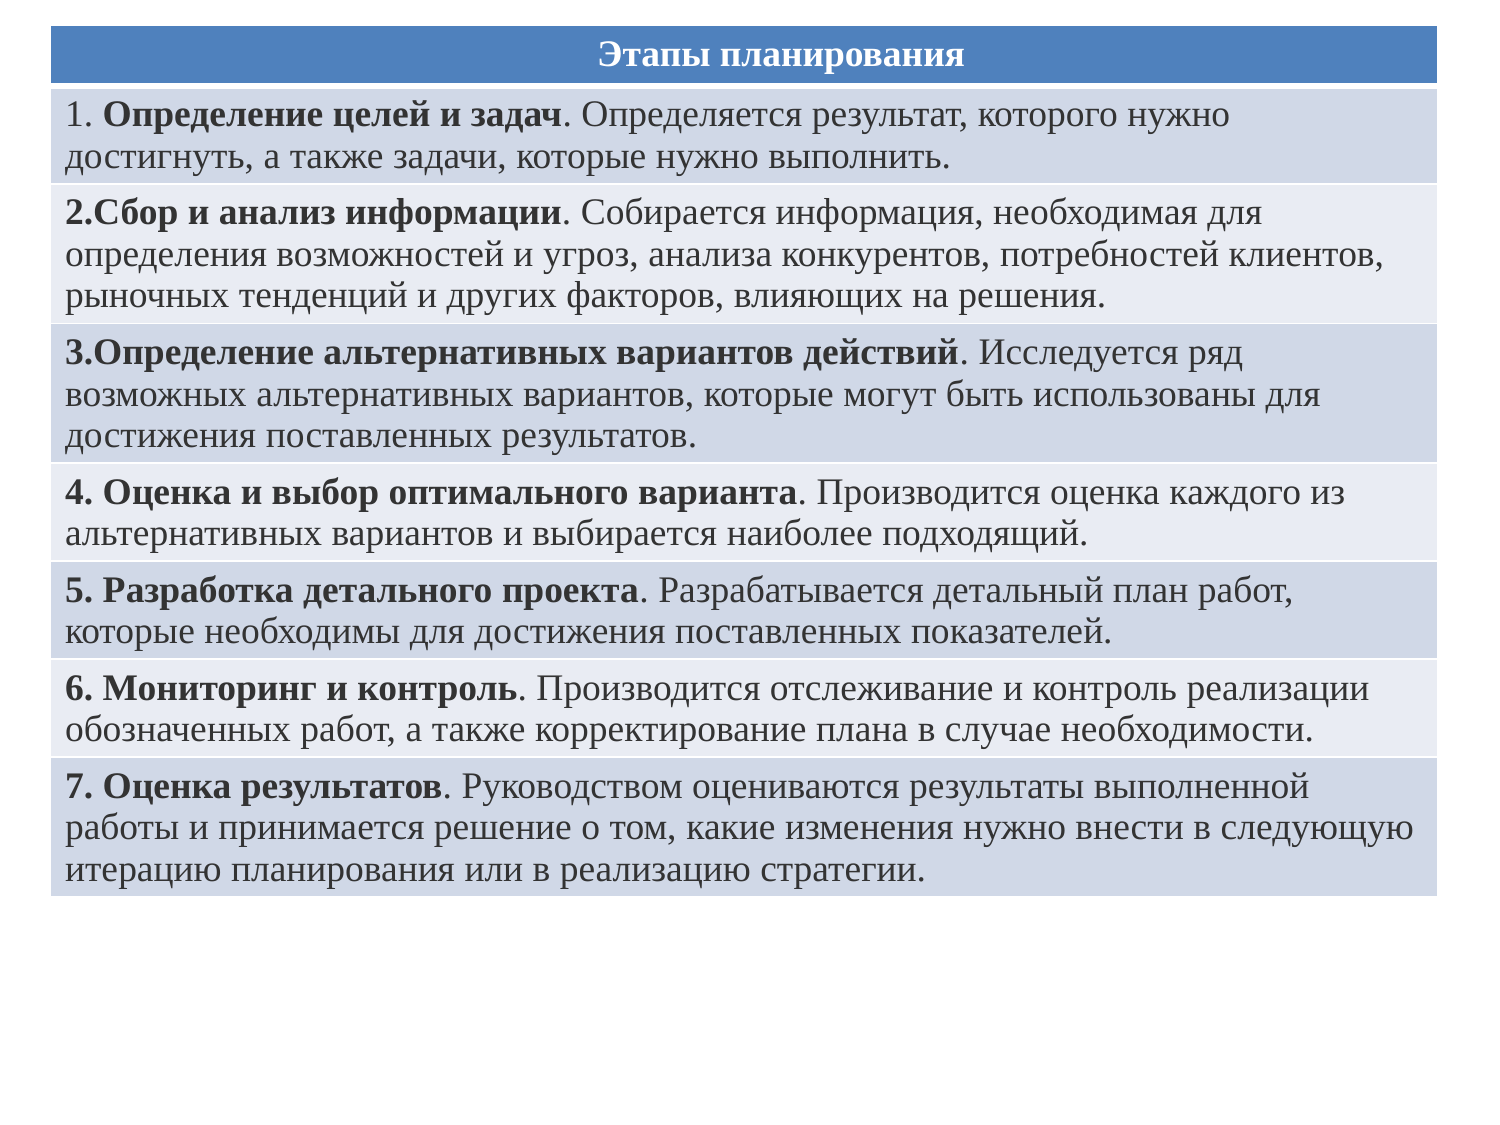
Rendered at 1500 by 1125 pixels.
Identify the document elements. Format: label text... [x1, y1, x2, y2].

table_cell 7. Оценка результатов. Руководством оцениваются результаты выполненной работы и принимается решение о том, какие изменения нужно внести в следующую итерацию планирования или в реализацию стратегии. [51, 758, 1437, 896]
table_cell 2.Сбор и анализ информации. Собирается информация, необходимая для определения возможностей и угроз, анализа конкурентов, потребностей клиентов, рыночных тенденций и других факторов, влияющих на решения. [51, 185, 1437, 323]
table_cell 4. Оценка и выбор оптимального варианта. Производится оценка каждого из альтернативных вариантов и выбирается наиболее подходящий. [51, 464, 1437, 560]
table_cell 5. Разработка детального проекта. Разрабатывается детальный план работ, которые необходимы для достижения поставленных показателей. [51, 562, 1437, 658]
table_header Этапы планирования [51, 26, 1437, 83]
table_cell 6. Мониторинг и контроль. Производится отслеживание и контроль реализации обозначенных работ, а также корректирование плана в случае необходимости. [51, 660, 1437, 756]
table_cell 1. Определение целей и задач. Определяется результат, которого нужно достигнуть, а также задачи, которые нужно выполнить. [51, 89, 1437, 183]
table_cell 3.Определение альтернативных вариантов действий. Исследуется ряд возможных альтернативных вариантов, которые могут быть использованы для достижения поставленных результатов. [51, 324, 1437, 462]
